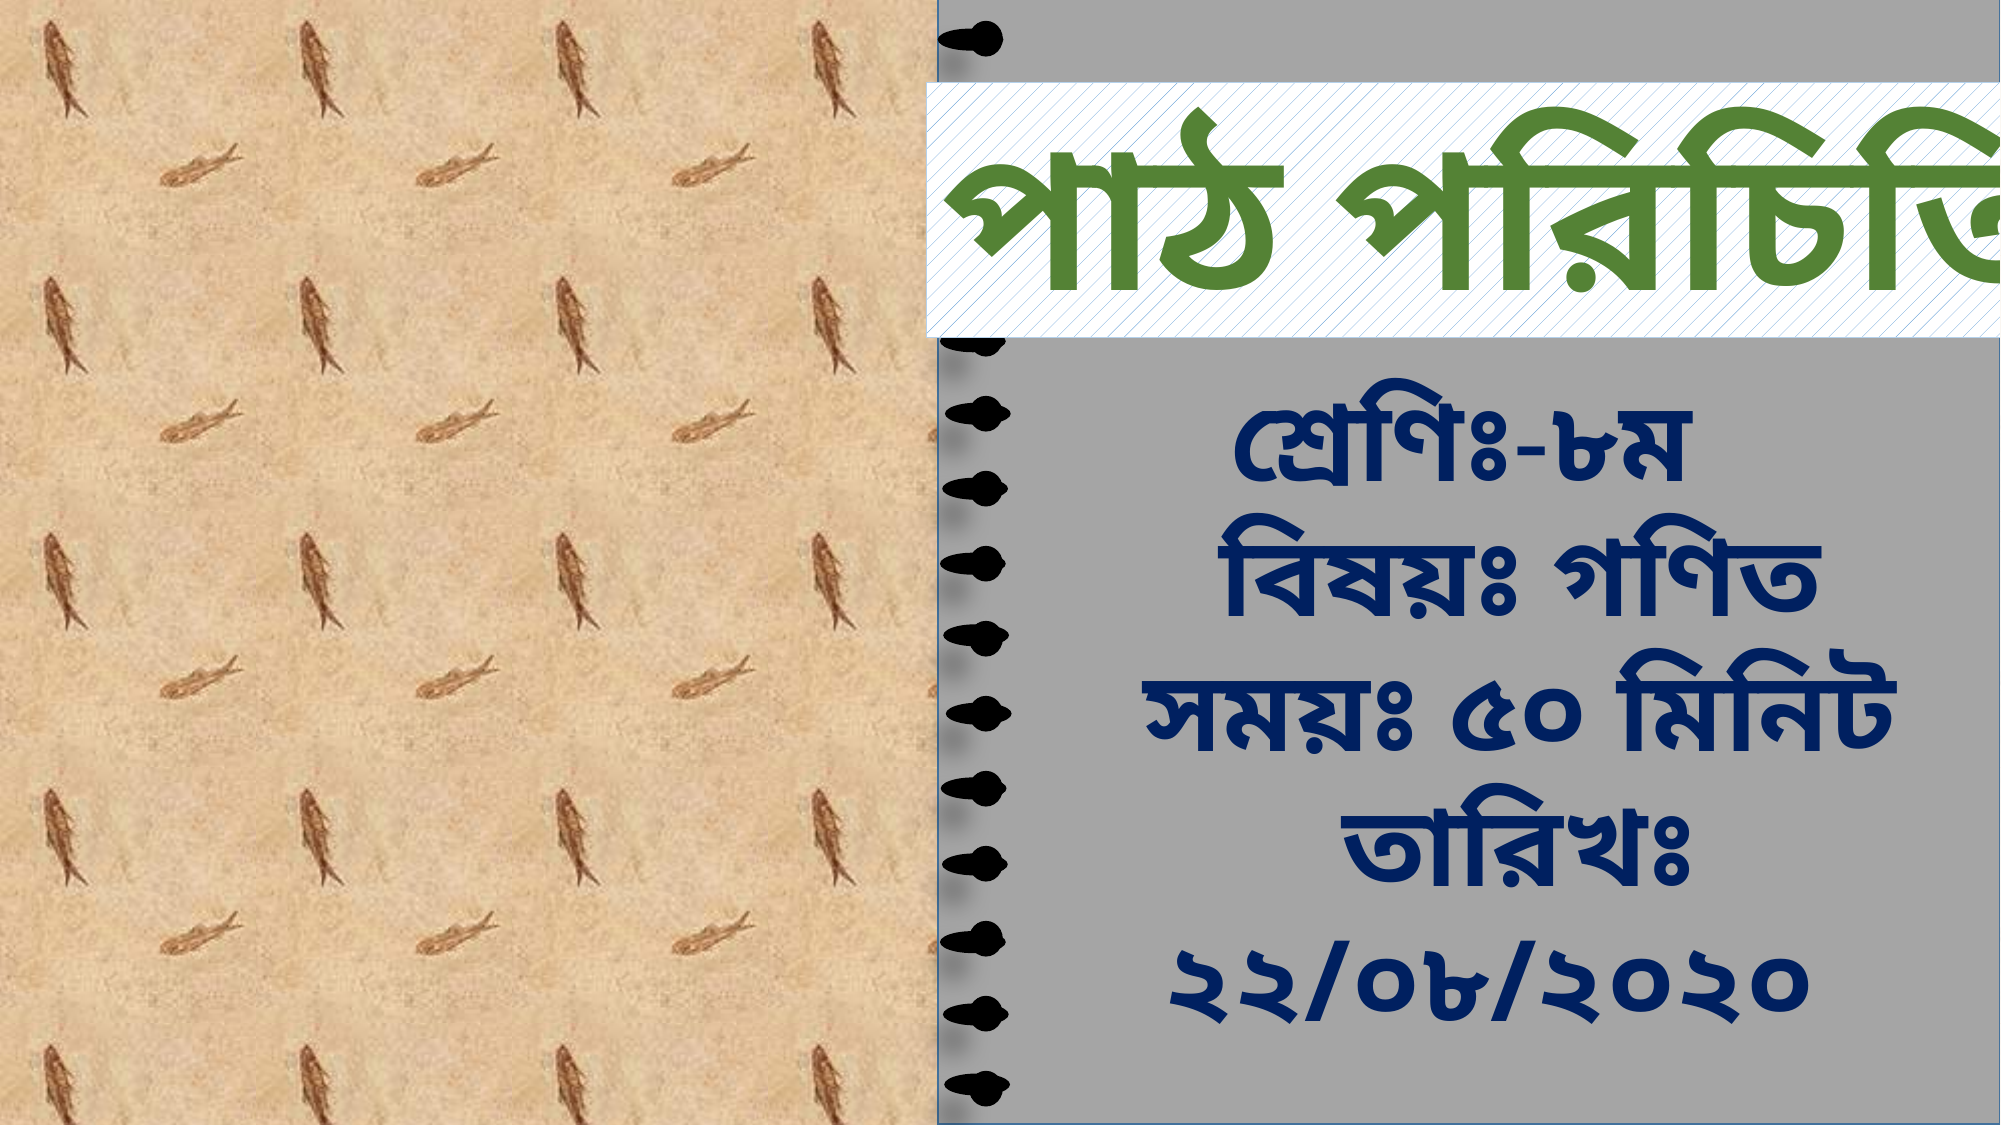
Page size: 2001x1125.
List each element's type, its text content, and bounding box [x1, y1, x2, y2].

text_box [937, 0, 2000, 1125]
text_box পাঠ পরিচিতি [926, 82, 937, 338]
picture [0, 0, 937, 1125]
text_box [937, 28, 1012, 1096]
